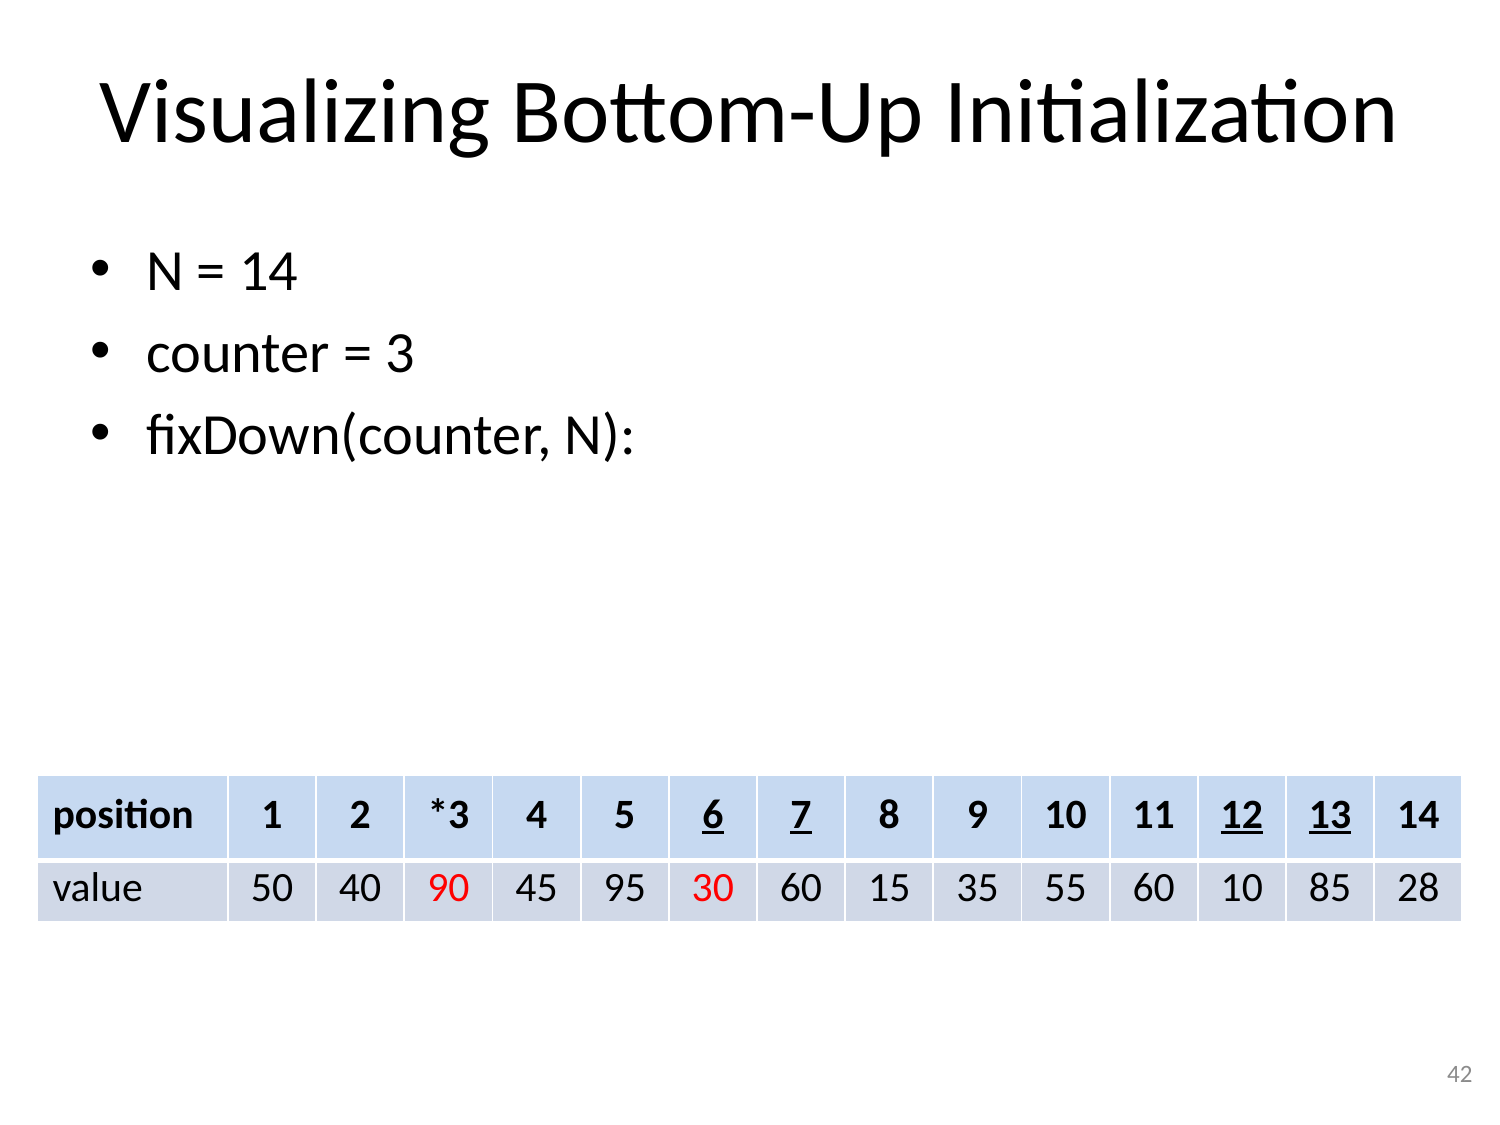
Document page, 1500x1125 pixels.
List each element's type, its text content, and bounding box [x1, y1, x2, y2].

table_cell 85 [1287, 863, 1373, 921]
table_cell 40 [317, 863, 403, 921]
table_cell 30 [670, 863, 756, 921]
table_header 7 [758, 776, 844, 858]
table_header 8 [846, 776, 932, 858]
table_cell 10 [1199, 863, 1285, 921]
list N = 14 counter = 3 fixDown(counter, N): [75, 224, 1425, 613]
table_cell 55 [1022, 863, 1109, 921]
table_header 5 [582, 776, 668, 858]
table_header 4 [493, 776, 580, 858]
table_header *3 [405, 776, 492, 858]
table_header 10 [1022, 776, 1109, 858]
table_cell 50 [229, 863, 315, 921]
table_cell 60 [1111, 863, 1197, 921]
table_cell 90 [405, 863, 492, 921]
table_cell 45 [493, 863, 580, 921]
table_header position [38, 776, 227, 858]
table_header 11 [1111, 776, 1197, 858]
table_header 14 [1375, 776, 1461, 858]
table_cell 95 [582, 863, 668, 921]
table_header 9 [934, 776, 1021, 858]
table_cell 28 [1375, 863, 1461, 921]
table_header 2 [317, 776, 403, 858]
table_cell 35 [934, 863, 1021, 921]
title Visualizing Bottom-Up Initialization [75, 12, 1425, 200]
slide_number 42 [1137, 1042, 1488, 1103]
table_cell value [38, 863, 227, 921]
table_cell 15 [846, 863, 932, 921]
table_header 12 [1199, 776, 1285, 858]
table_cell 60 [758, 863, 844, 921]
table_header 13 [1287, 776, 1373, 858]
table_header 1 [229, 776, 315, 858]
table_header 6 [670, 776, 756, 858]
